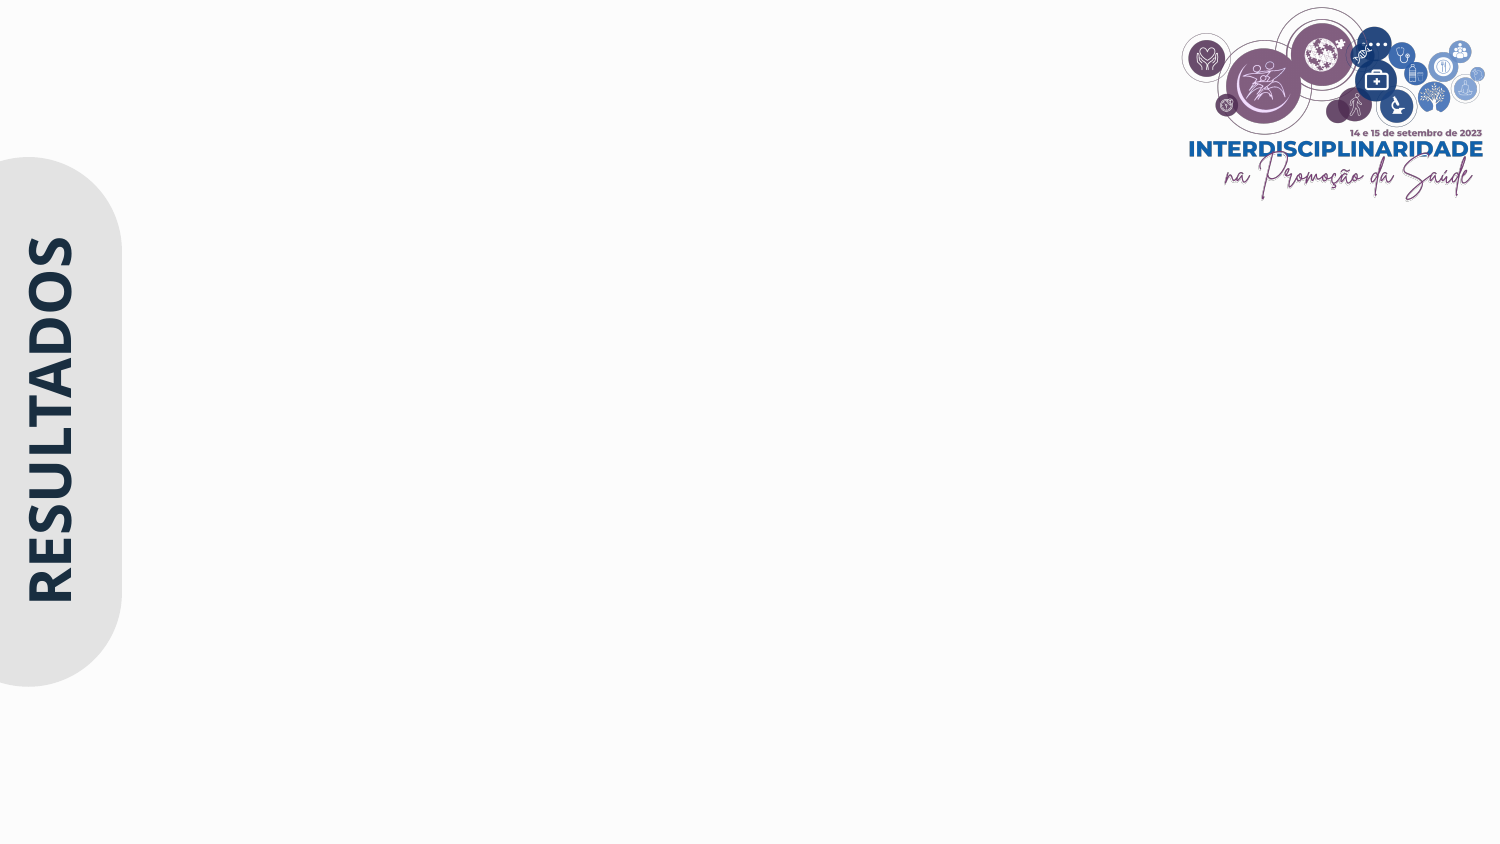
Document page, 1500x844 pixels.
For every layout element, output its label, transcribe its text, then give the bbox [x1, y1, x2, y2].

title RESULTADOS [0, 190, 137, 654]
picture [1001, 0, 1500, 207]
